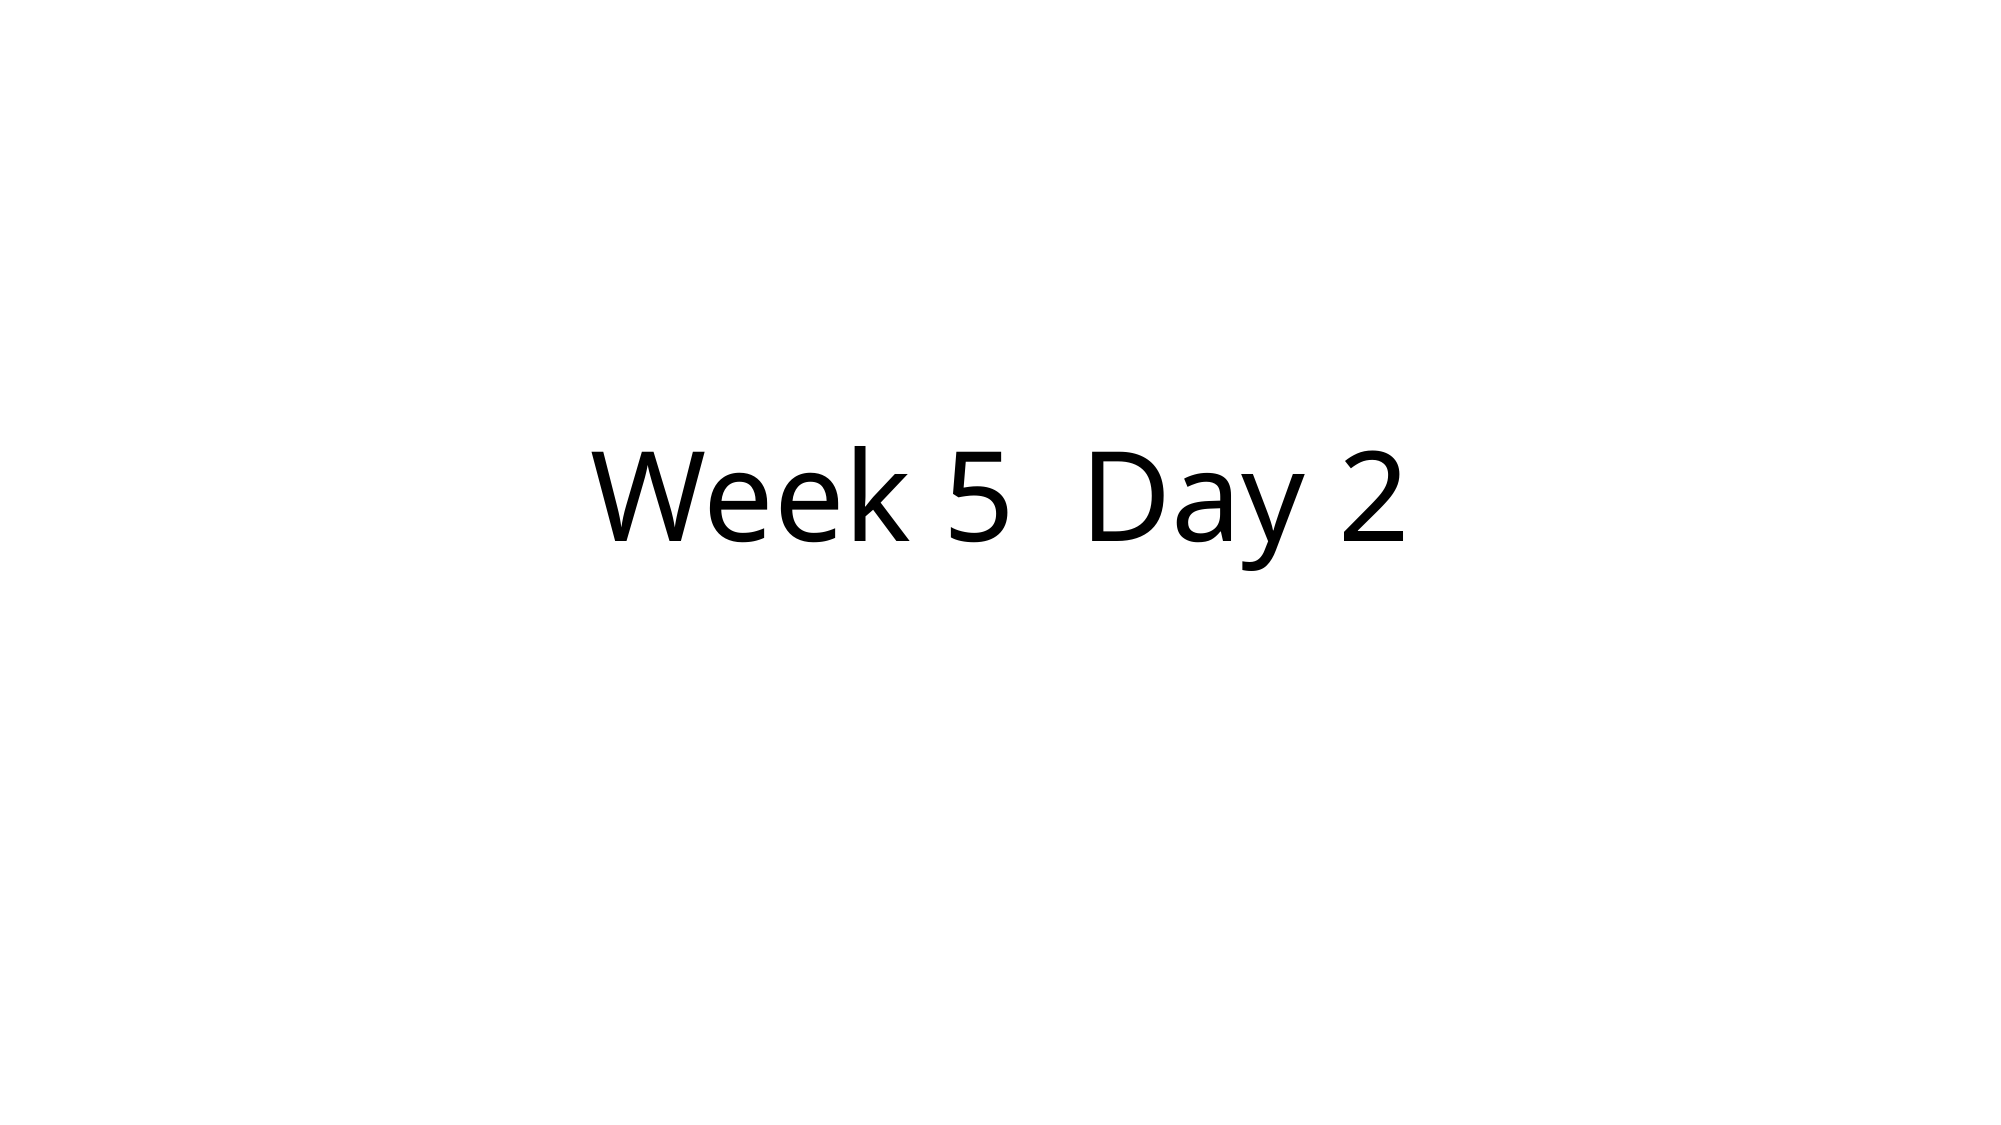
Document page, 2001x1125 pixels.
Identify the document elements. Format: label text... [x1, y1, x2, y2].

title Week 5 Day 2 [249, 184, 1750, 576]
